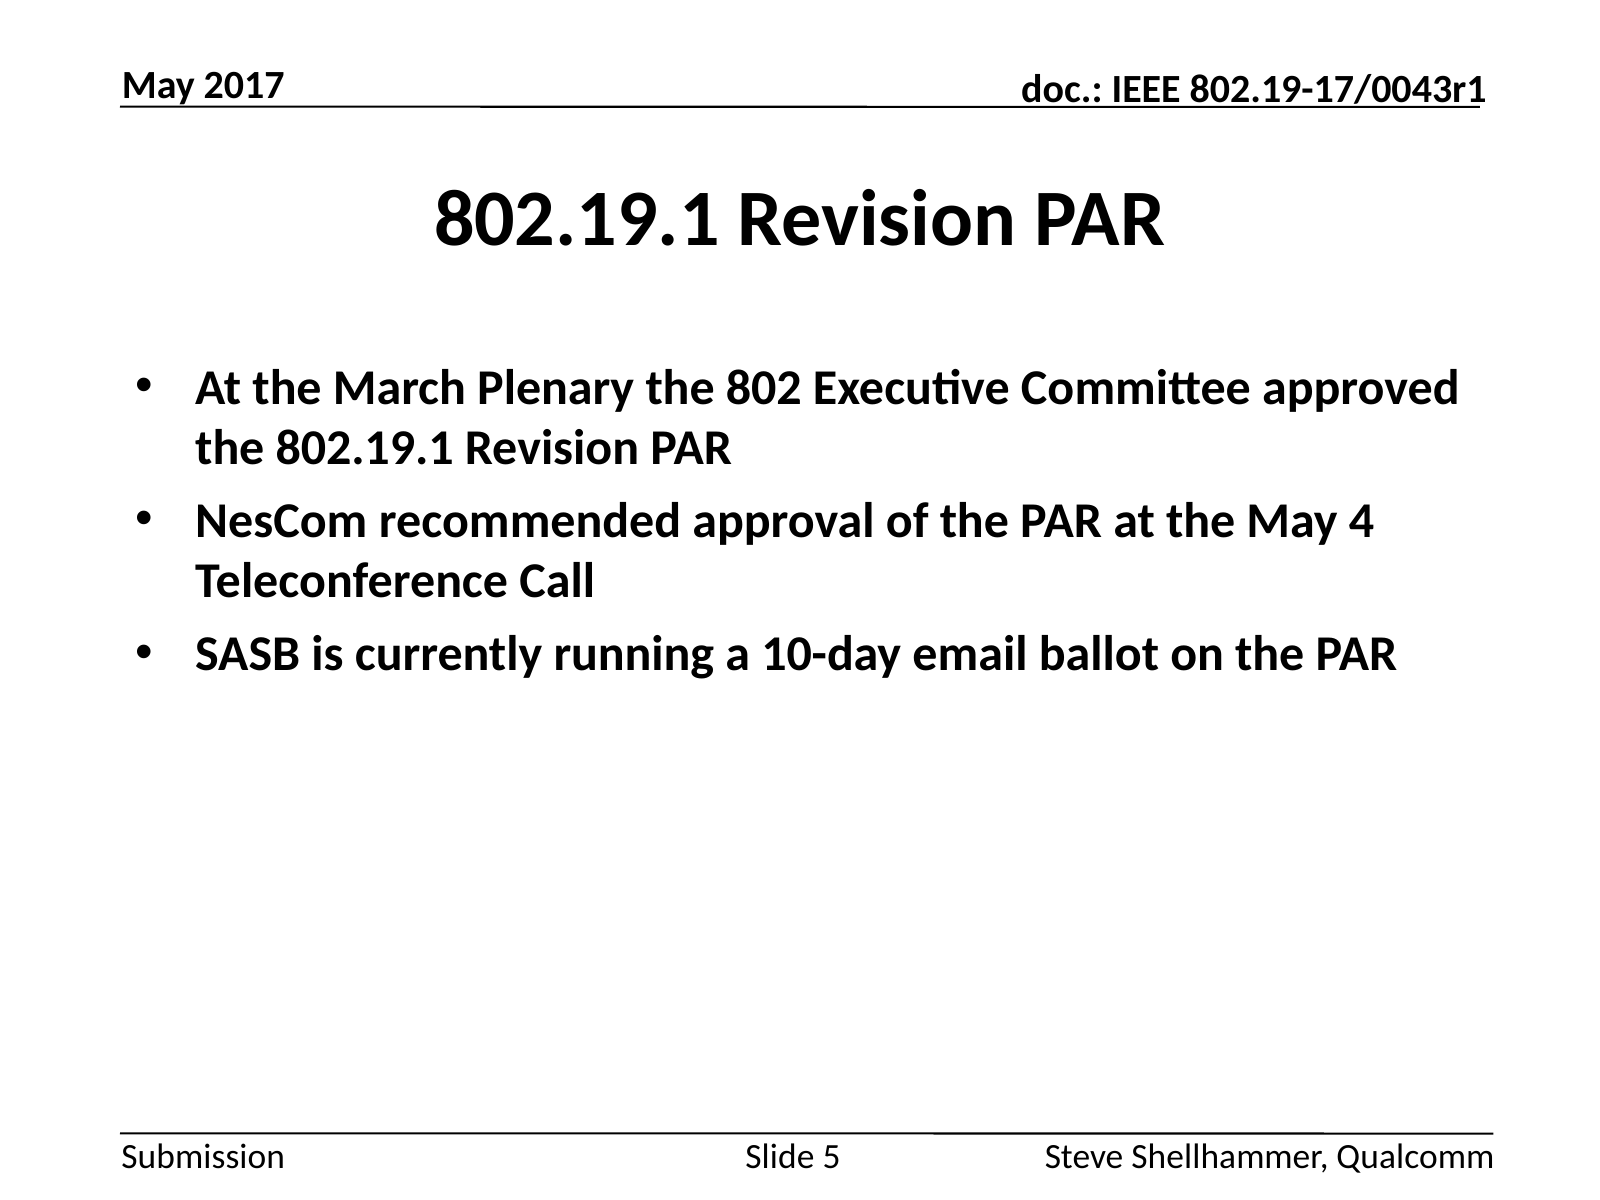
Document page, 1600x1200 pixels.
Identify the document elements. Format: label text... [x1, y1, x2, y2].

list At the March Plenary the 802 Executive Committee approved the 802.19.1 Revision PAR NesCom recommended approval of the PAR at the May 4 Teleconference Call SASB is currently running a 10-day email ballot on the PAR [119, 346, 1480, 1067]
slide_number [121, 58, 451, 107]
footer Steve Shellhammer, Qualcomm [937, 1132, 1495, 1174]
title 802.19.1 Revision PAR [119, 119, 1480, 307]
slide_number Slide 5 [733, 1132, 854, 1197]
